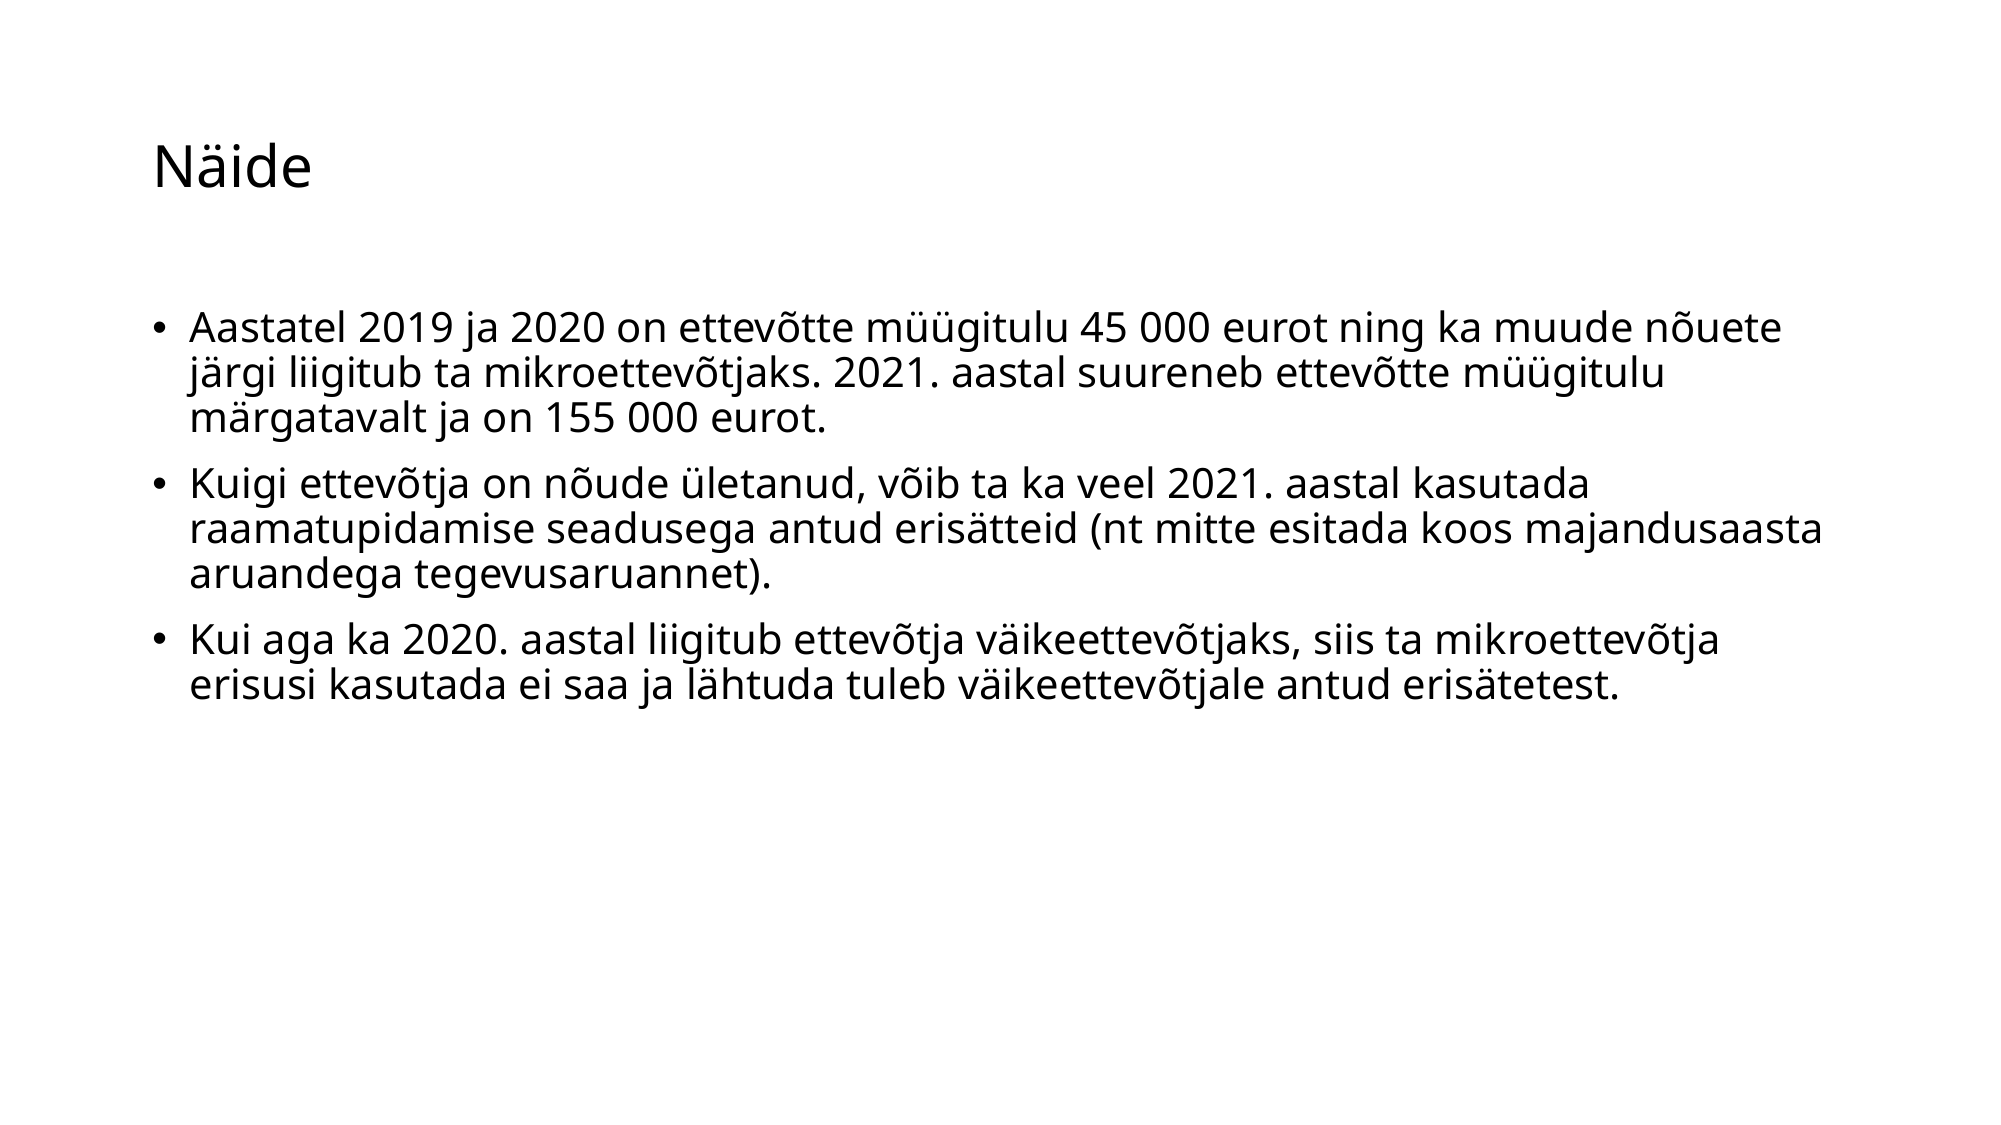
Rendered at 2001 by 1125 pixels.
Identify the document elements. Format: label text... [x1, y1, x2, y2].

list Aastatel 2019 ja 2020 on ettevõtte müügitulu 45 000 eurot ning ka muude nõuete järgi liigitub ta mikroettevõtjaks. 2021. aastal suureneb ettevõtte müügitulu märgatavalt ja on 155 000 eurot. Kuigi ettevõtja on nõude ületanud, võib ta ka veel 2021. aastal kasutada raamatupidamise seadusega antud erisätteid (nt mitte esitada koos majandusaasta aruandega tegevusaruannet). Kui aga ka 2020. aastal liigitub ettevõtja väikeettevõtjaks, siis ta mikroettevõtja erisusi kasutada ei saa ja lähtuda tuleb väikeettevõtjale antud erisätetest. [137, 299, 1863, 1014]
title Näide [137, 59, 1863, 278]
